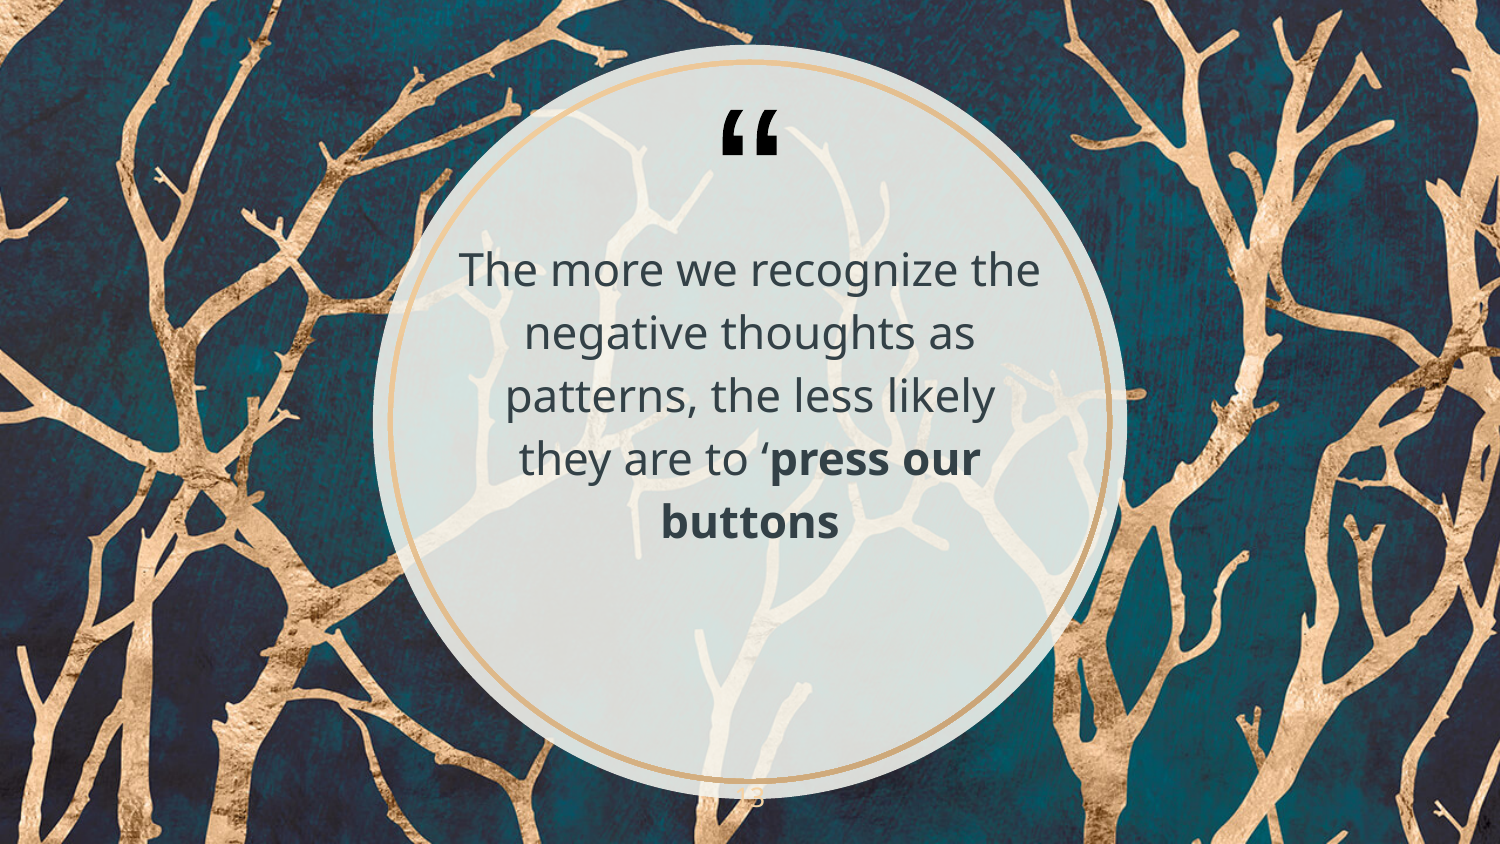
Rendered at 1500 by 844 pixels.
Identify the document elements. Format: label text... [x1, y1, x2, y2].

slide_number 13 [705, 753, 795, 844]
picture [0, 0, 1500, 844]
list The more we recognize the negative thoughts as patterns, the less likely they are to ‘press our buttons [455, 176, 1045, 668]
